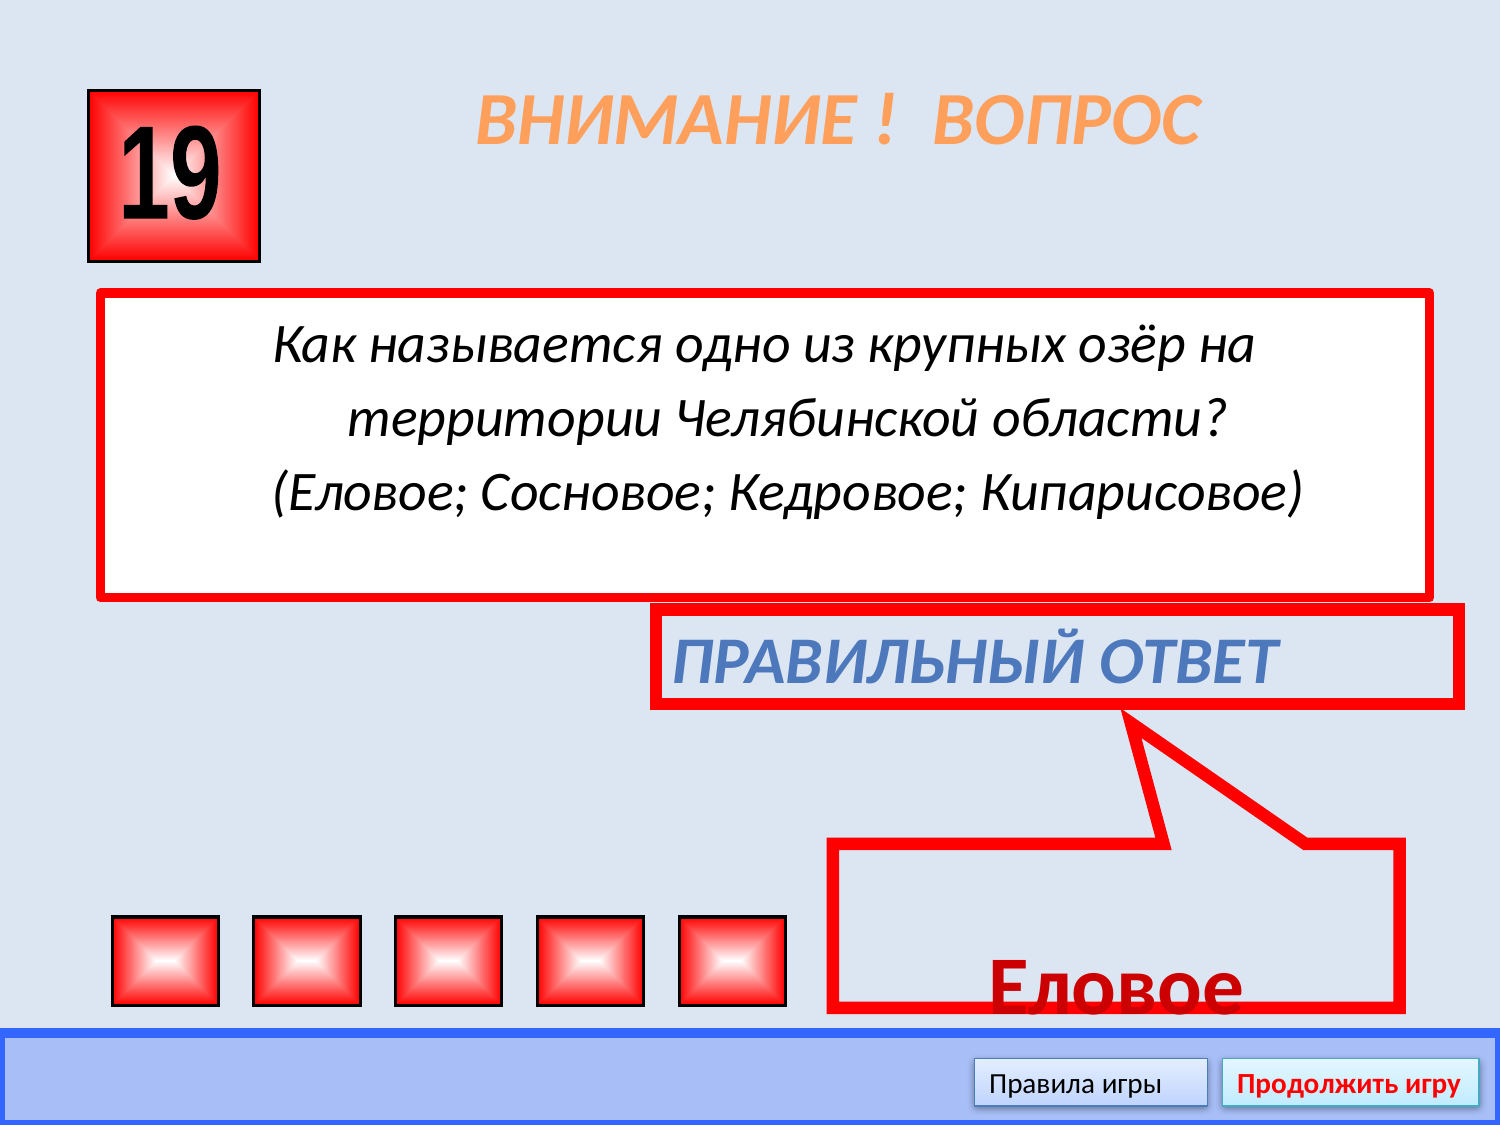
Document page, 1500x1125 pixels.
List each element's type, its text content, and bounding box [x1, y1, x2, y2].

text_box [395, 916, 502, 1006]
text_box [679, 916, 786, 1006]
text_box [0, 1033, 1500, 1125]
text_box [112, 916, 219, 1006]
text_box Правила игры [974, 1058, 1208, 1107]
text_box Правильный ответ [656, 609, 1459, 704]
title ВНИМАНИЕ ! ВОПРОС [360, 45, 1317, 185]
text_box [253, 916, 361, 1006]
text_box [537, 916, 644, 1006]
text_box Продолжить игру [1222, 1058, 1480, 1107]
text_box [88, 90, 260, 262]
text_box Еловое [832, 723, 1400, 1008]
list Как называется одно из крупных озёр на территории Челябинской области? (Еловое; Сосновое; Кедровое; Кипарисовое) [98, 291, 1432, 600]
